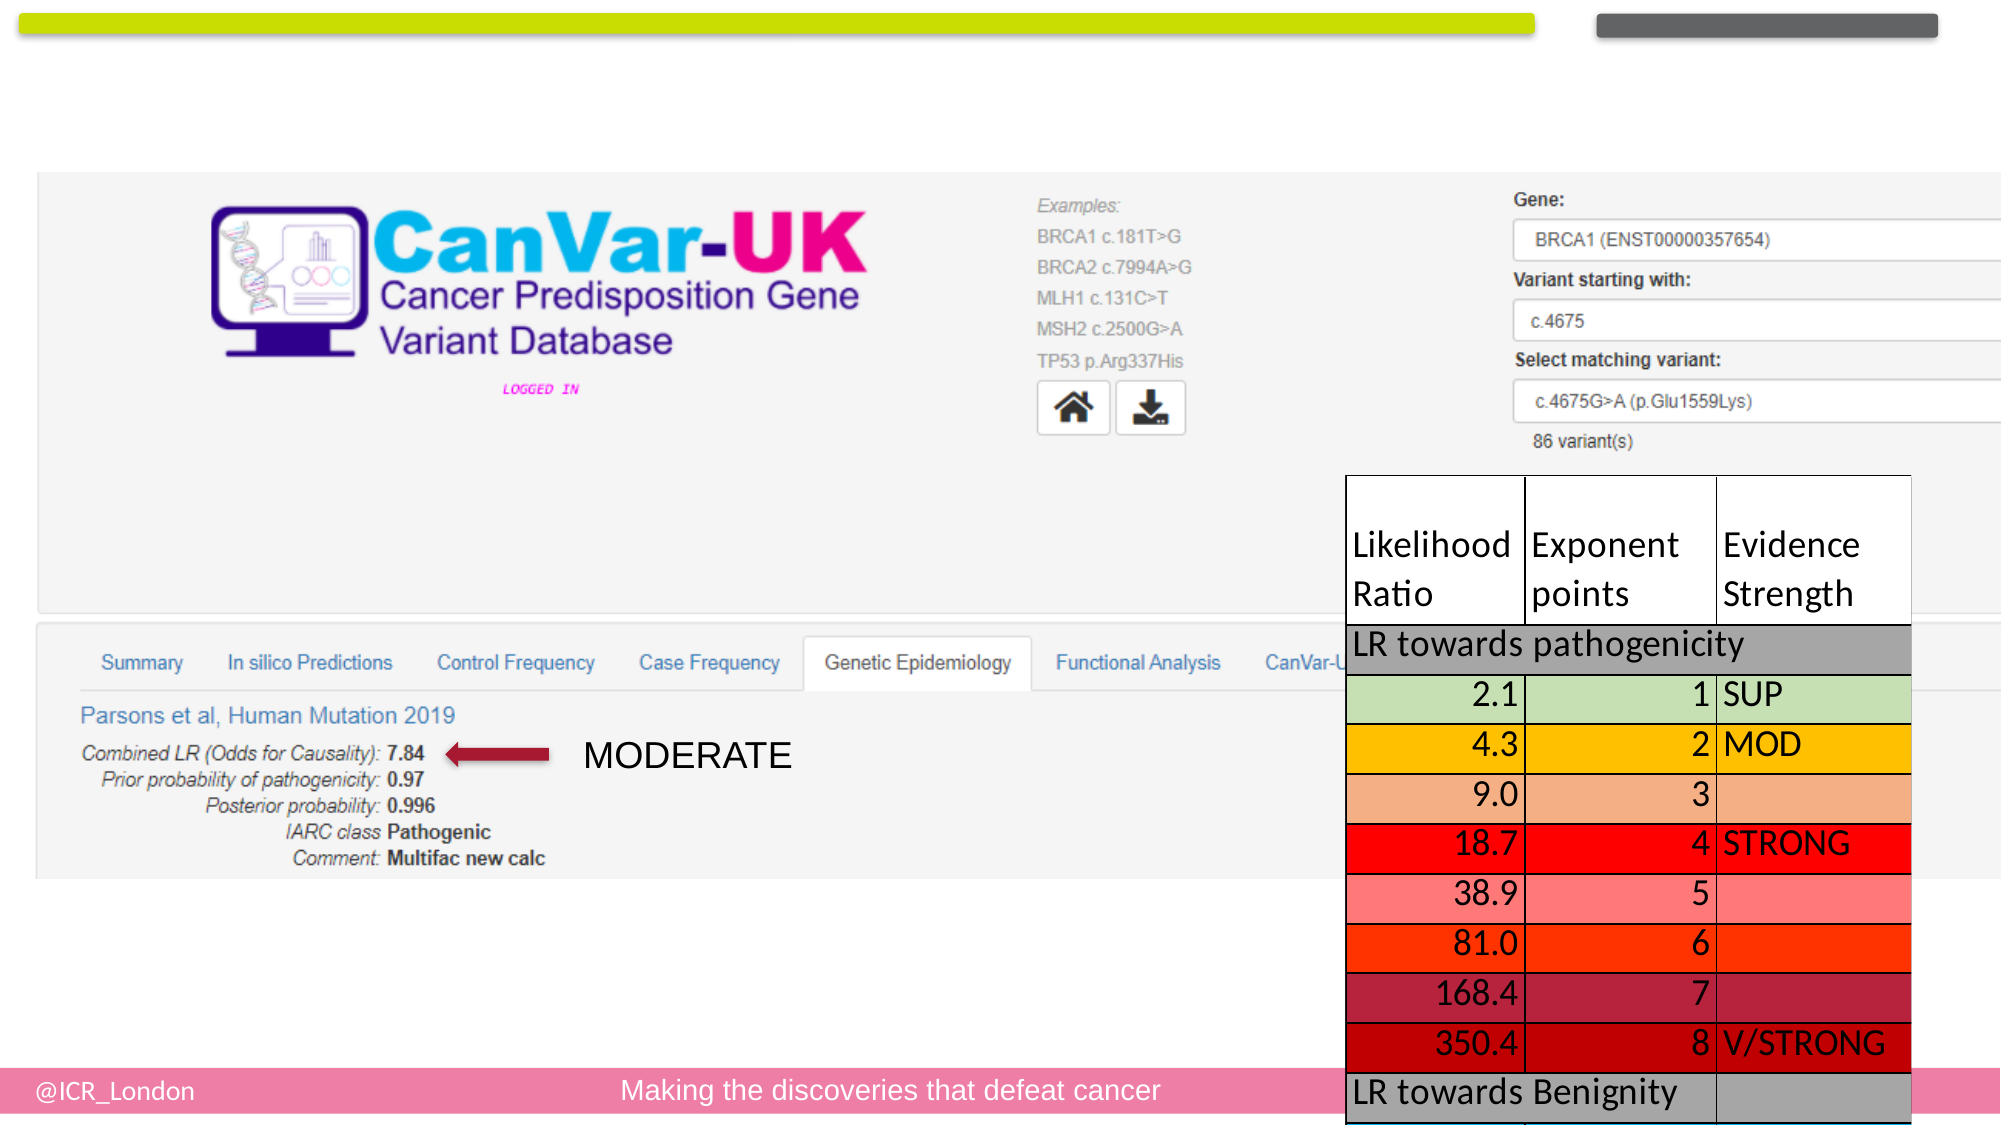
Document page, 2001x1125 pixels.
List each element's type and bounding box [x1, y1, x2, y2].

picture [16, 172, 2001, 1125]
